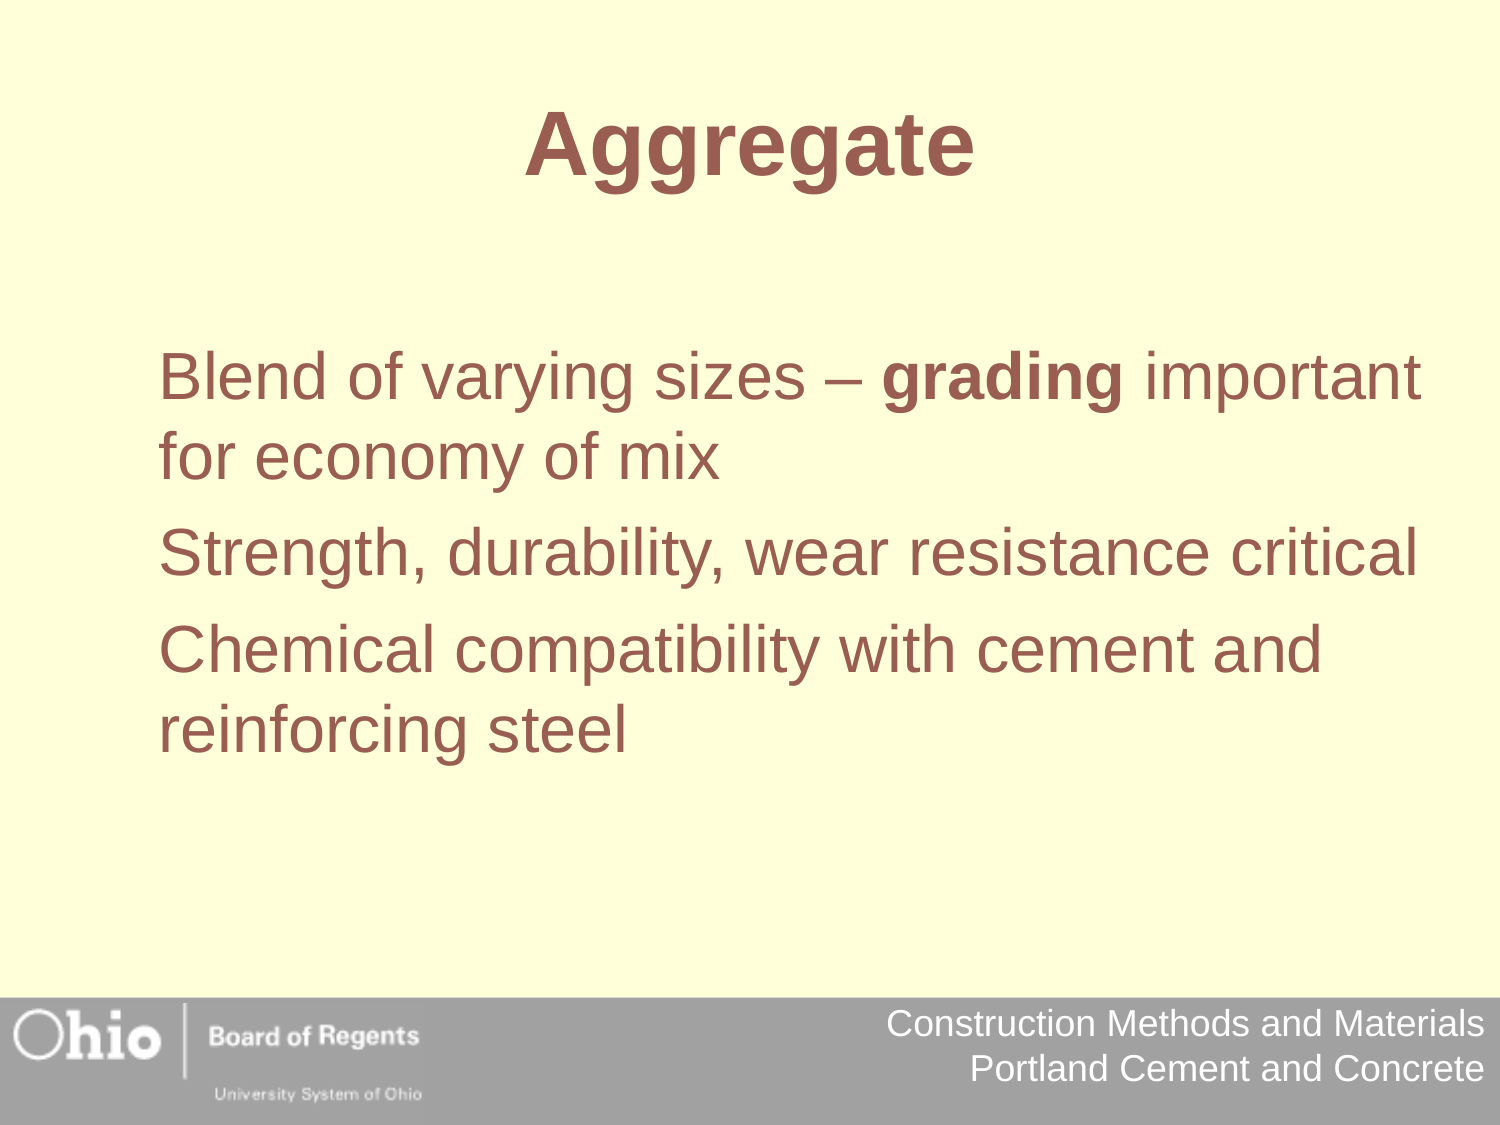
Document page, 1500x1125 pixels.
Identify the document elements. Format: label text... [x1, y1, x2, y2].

picture [0, 1003, 425, 1125]
list Blend of varying sizes – grading important for economy of mix Strength, durability, wear resistance critical Chemical compatibility with cement and reinforcing steel [87, 324, 1438, 876]
title Aggregate [74, 20, 1425, 257]
